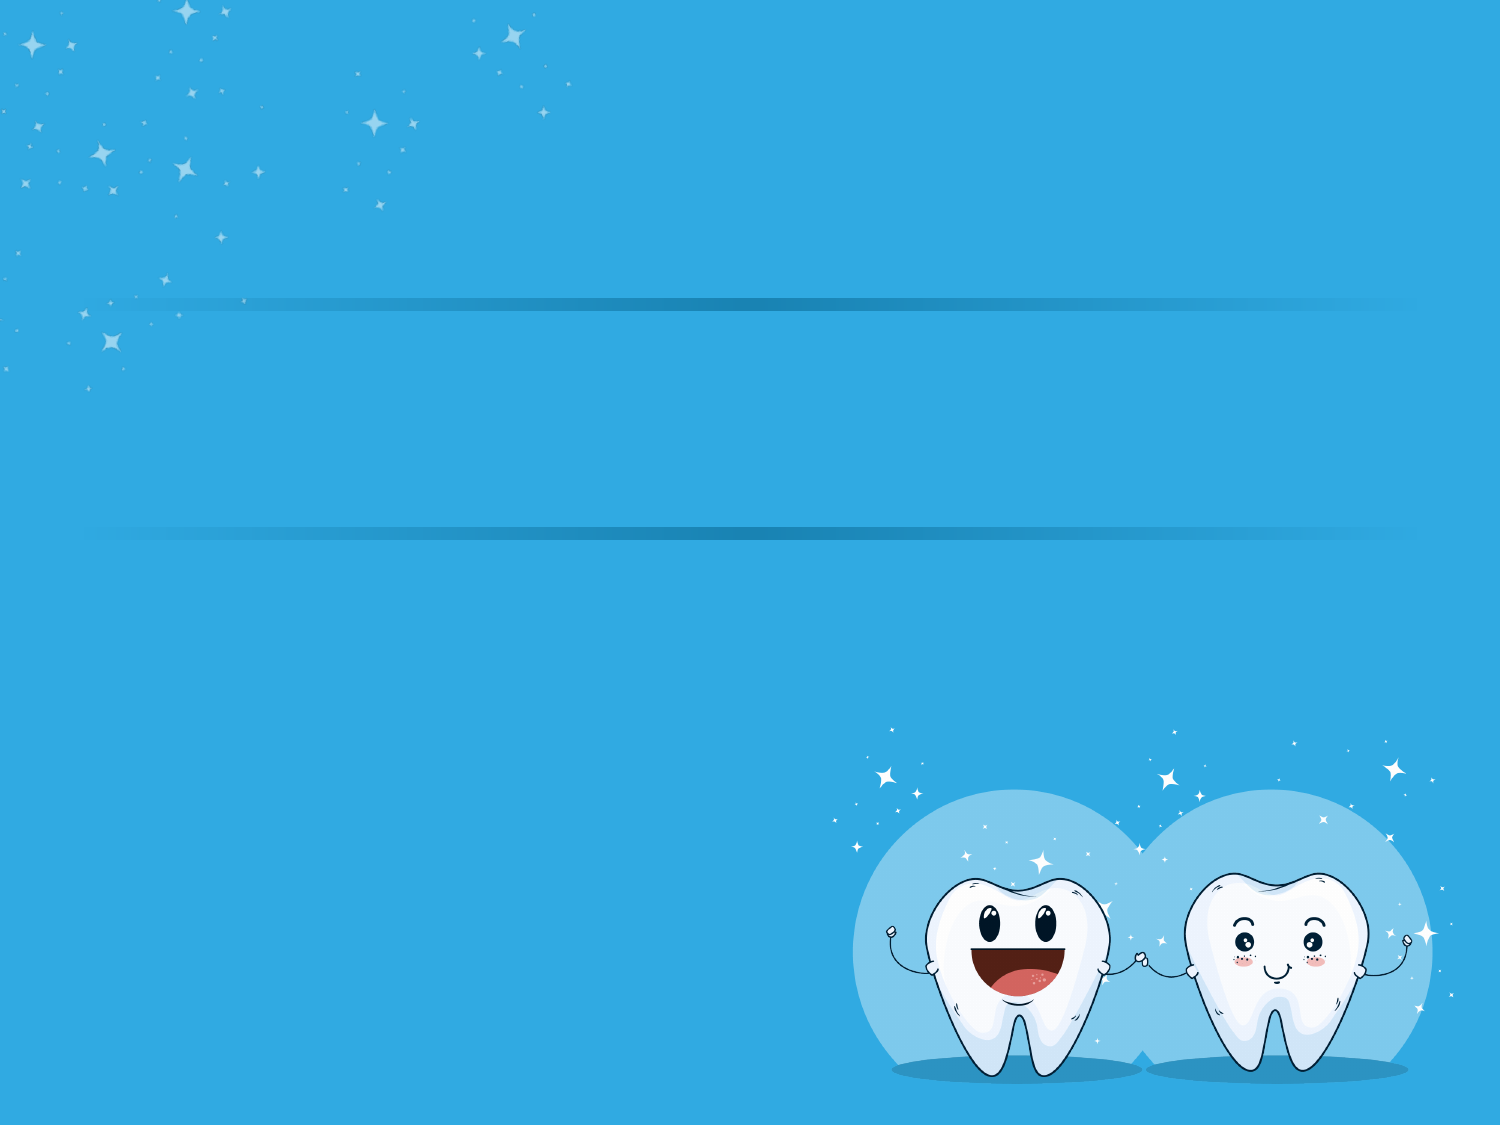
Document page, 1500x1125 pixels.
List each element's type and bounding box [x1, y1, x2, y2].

picture [0, 0, 622, 481]
picture [806, 685, 1500, 1125]
